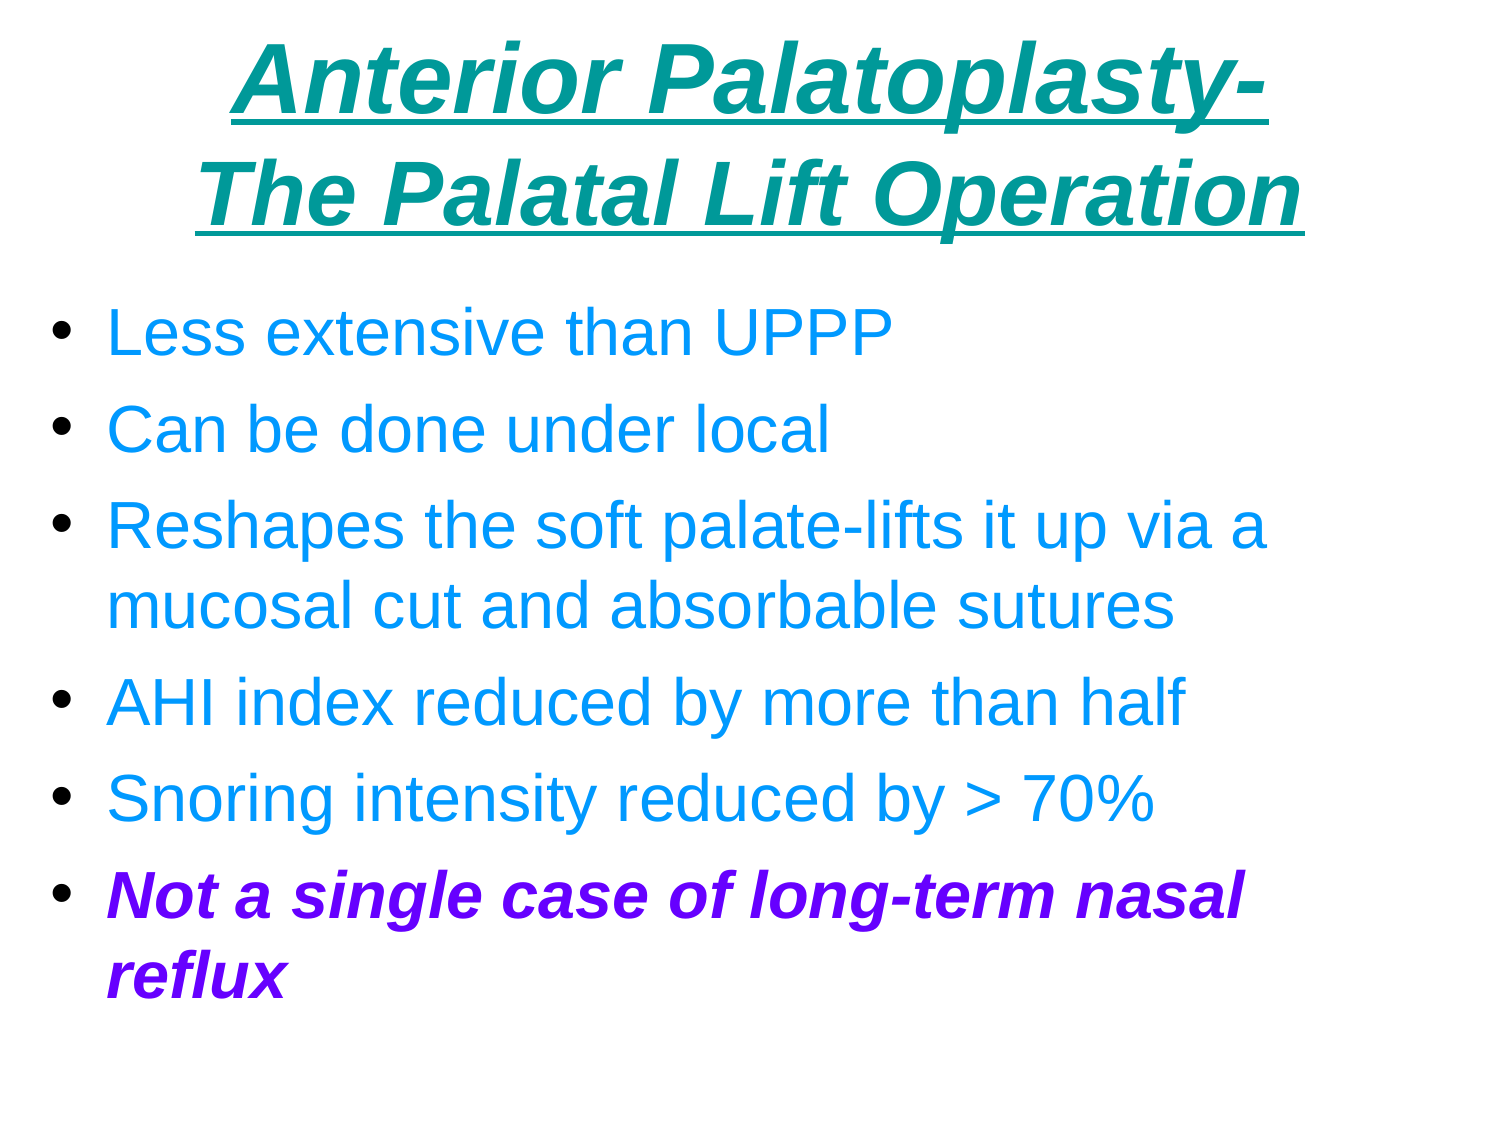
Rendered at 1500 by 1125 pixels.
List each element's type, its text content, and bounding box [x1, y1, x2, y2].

text_box Anterior Palatoplasty- The Palatal Lift Operation [0, 23, 1500, 235]
text_box Less extensive than UPPP Can be done under local Reshapes the soft palate-lifts it up via a mucosal cut and absorbable sutures AHI index reduced by more than half Snoring intensity reduced by > 70% Not a single case of long-term nasal reflux [35, 281, 1461, 975]
